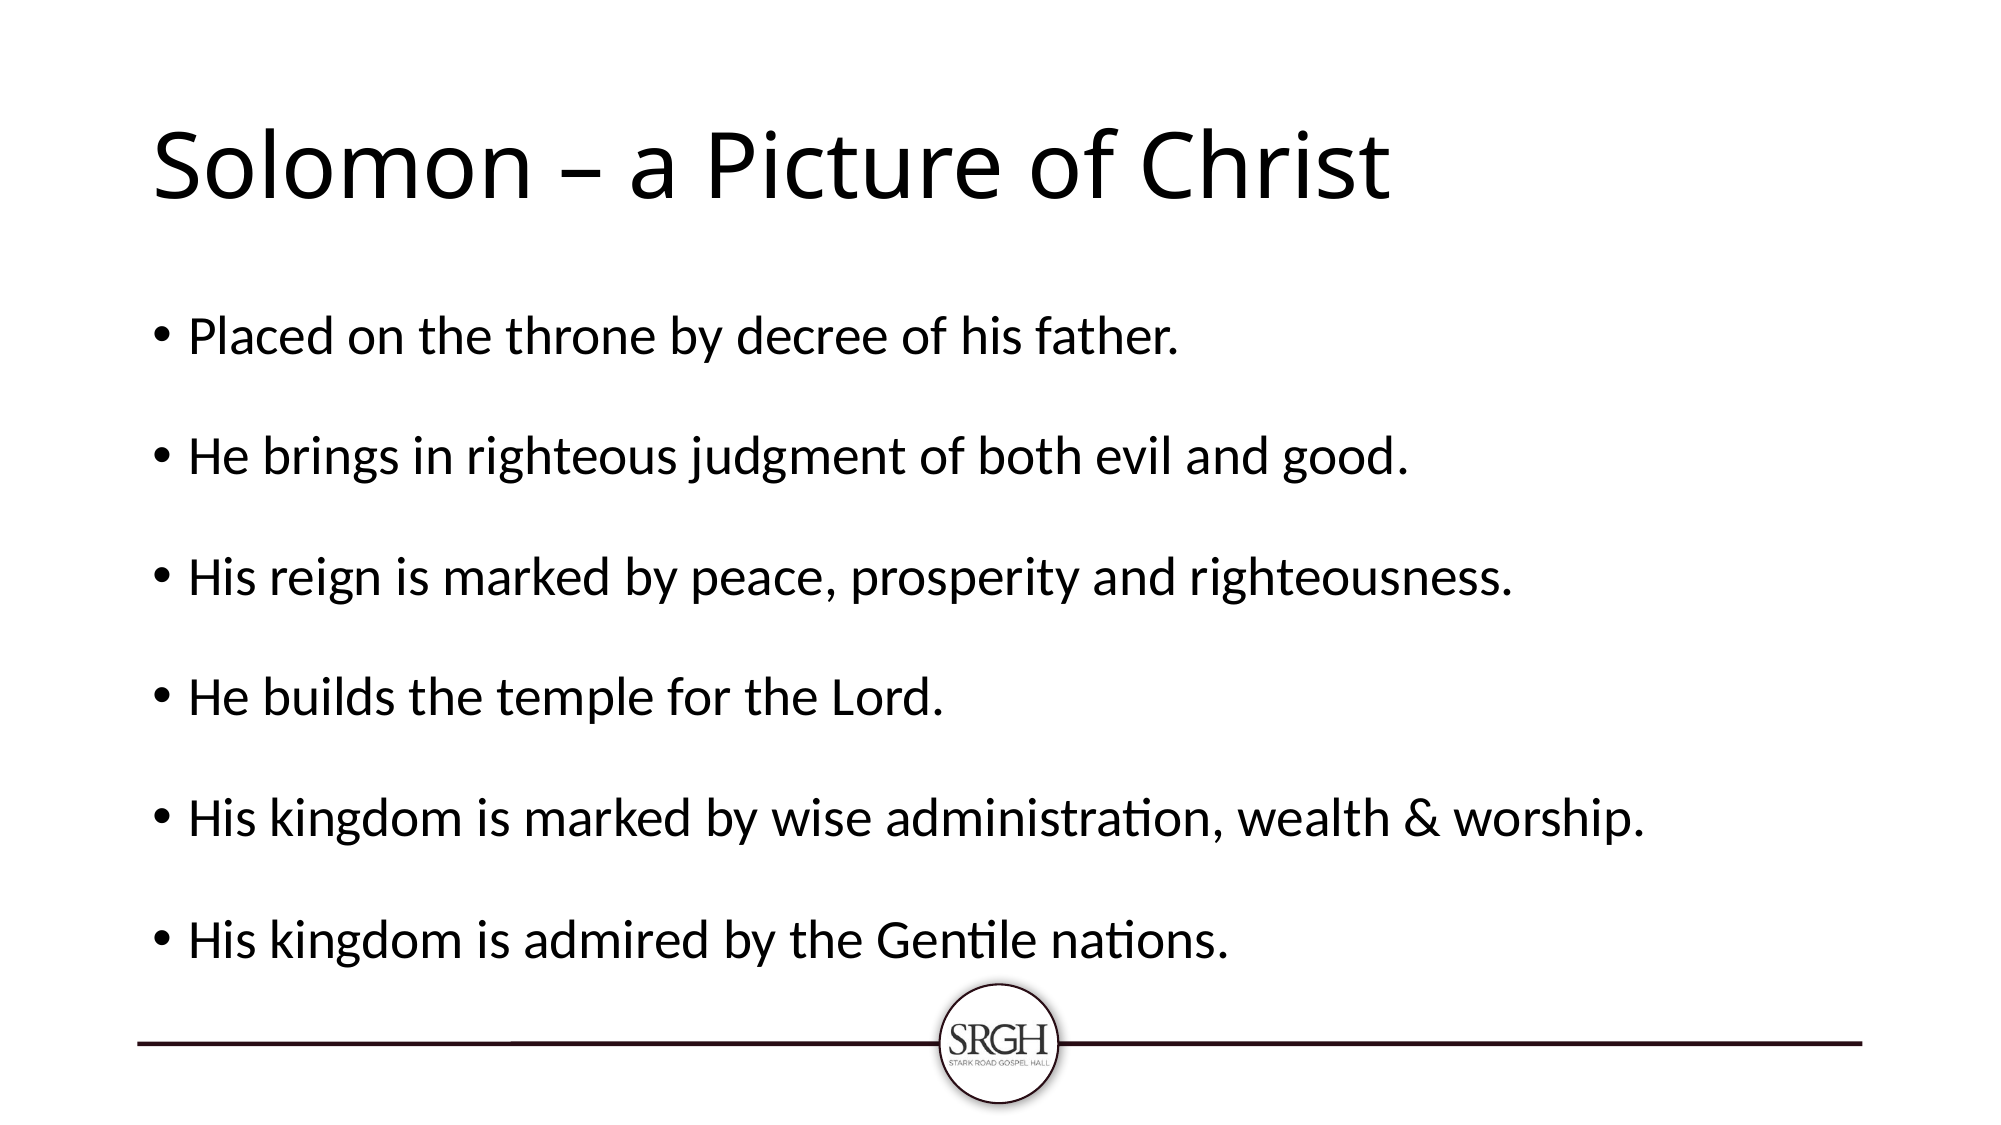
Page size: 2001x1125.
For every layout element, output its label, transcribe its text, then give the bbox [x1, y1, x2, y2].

list Placed on the throne by decree of his father. He brings in righteous judgment of both evil and good. His reign is marked by peace, prosperity and righteousness. He builds the temple for the Lord. His kingdom is marked by wise administration, wealth & worship. His kingdom is admired by the Gentile nations. [137, 299, 1863, 984]
title Solomon – a Picture of Christ [137, 59, 1863, 278]
picture [947, 1020, 1051, 1068]
